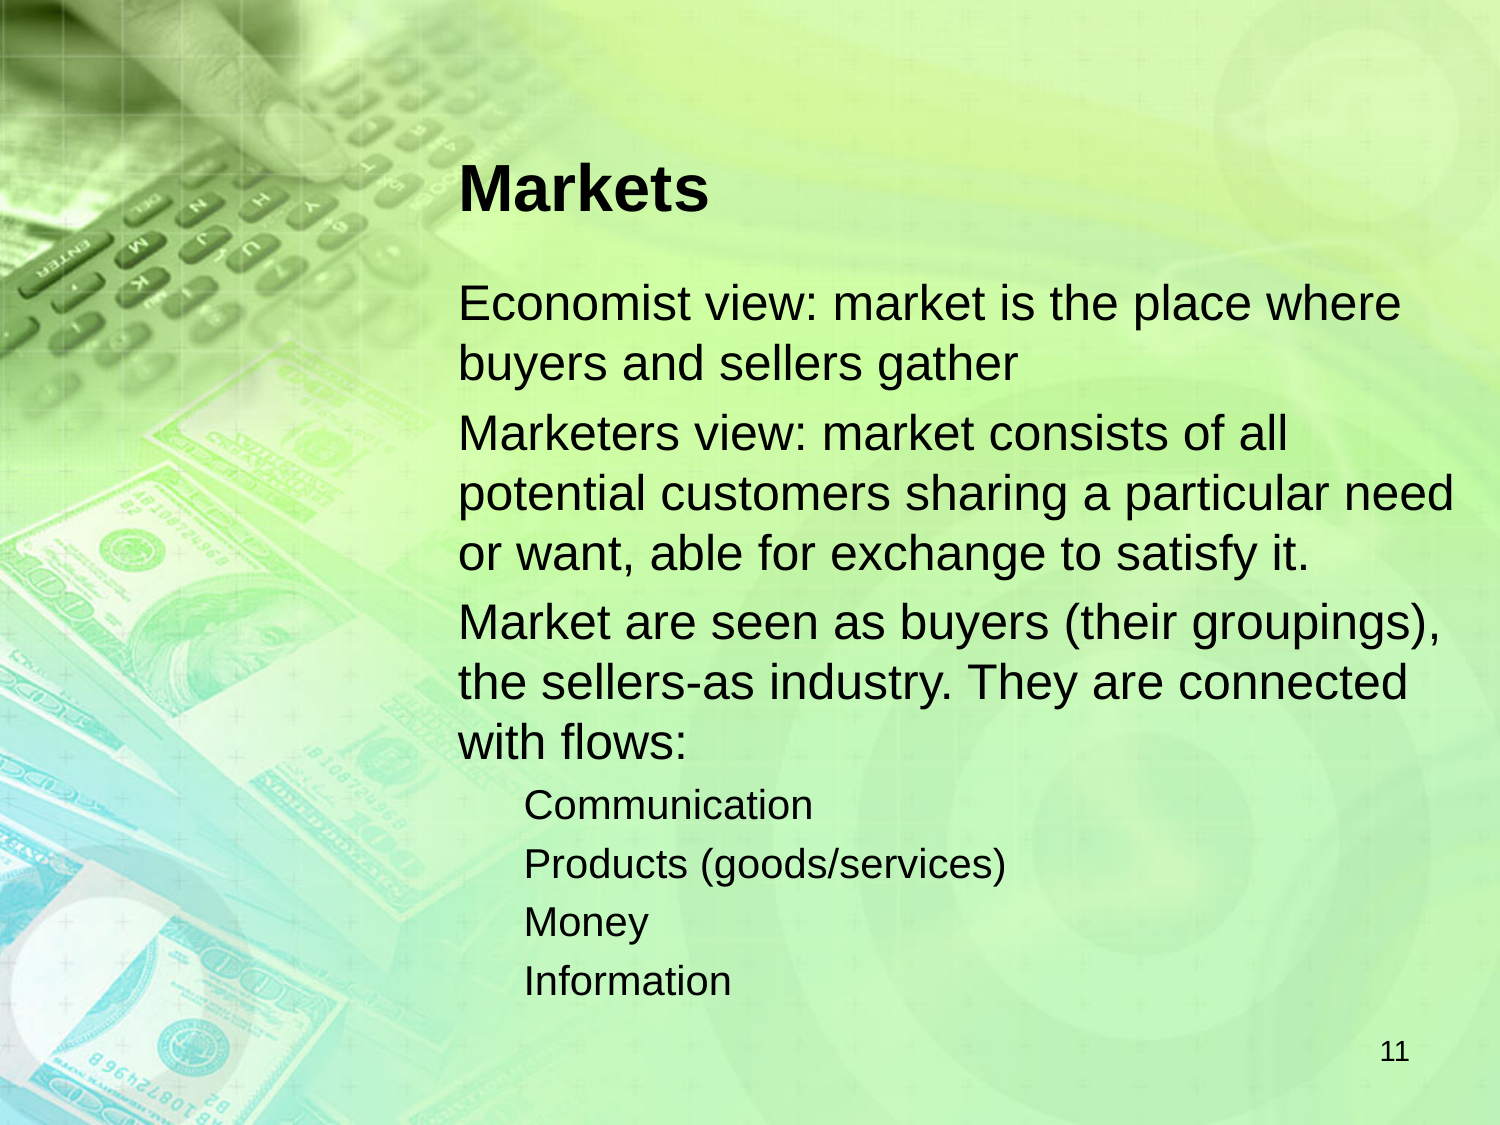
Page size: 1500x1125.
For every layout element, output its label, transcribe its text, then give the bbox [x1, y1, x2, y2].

picture [0, 0, 1500, 1125]
title Markets [443, 44, 1480, 233]
slide_number 11 [1074, 1024, 1425, 1103]
list Economist view: market is the place where buyers and sellers gather Marketers view: market consists of all potential customers sharing a particular need or want, able for exchange to satisfy it. Market are seen as buyers (their groupings), the sellers-as industry. They are connected with flows: Communication Products (goods/services) Money Information [442, 262, 1480, 1006]
